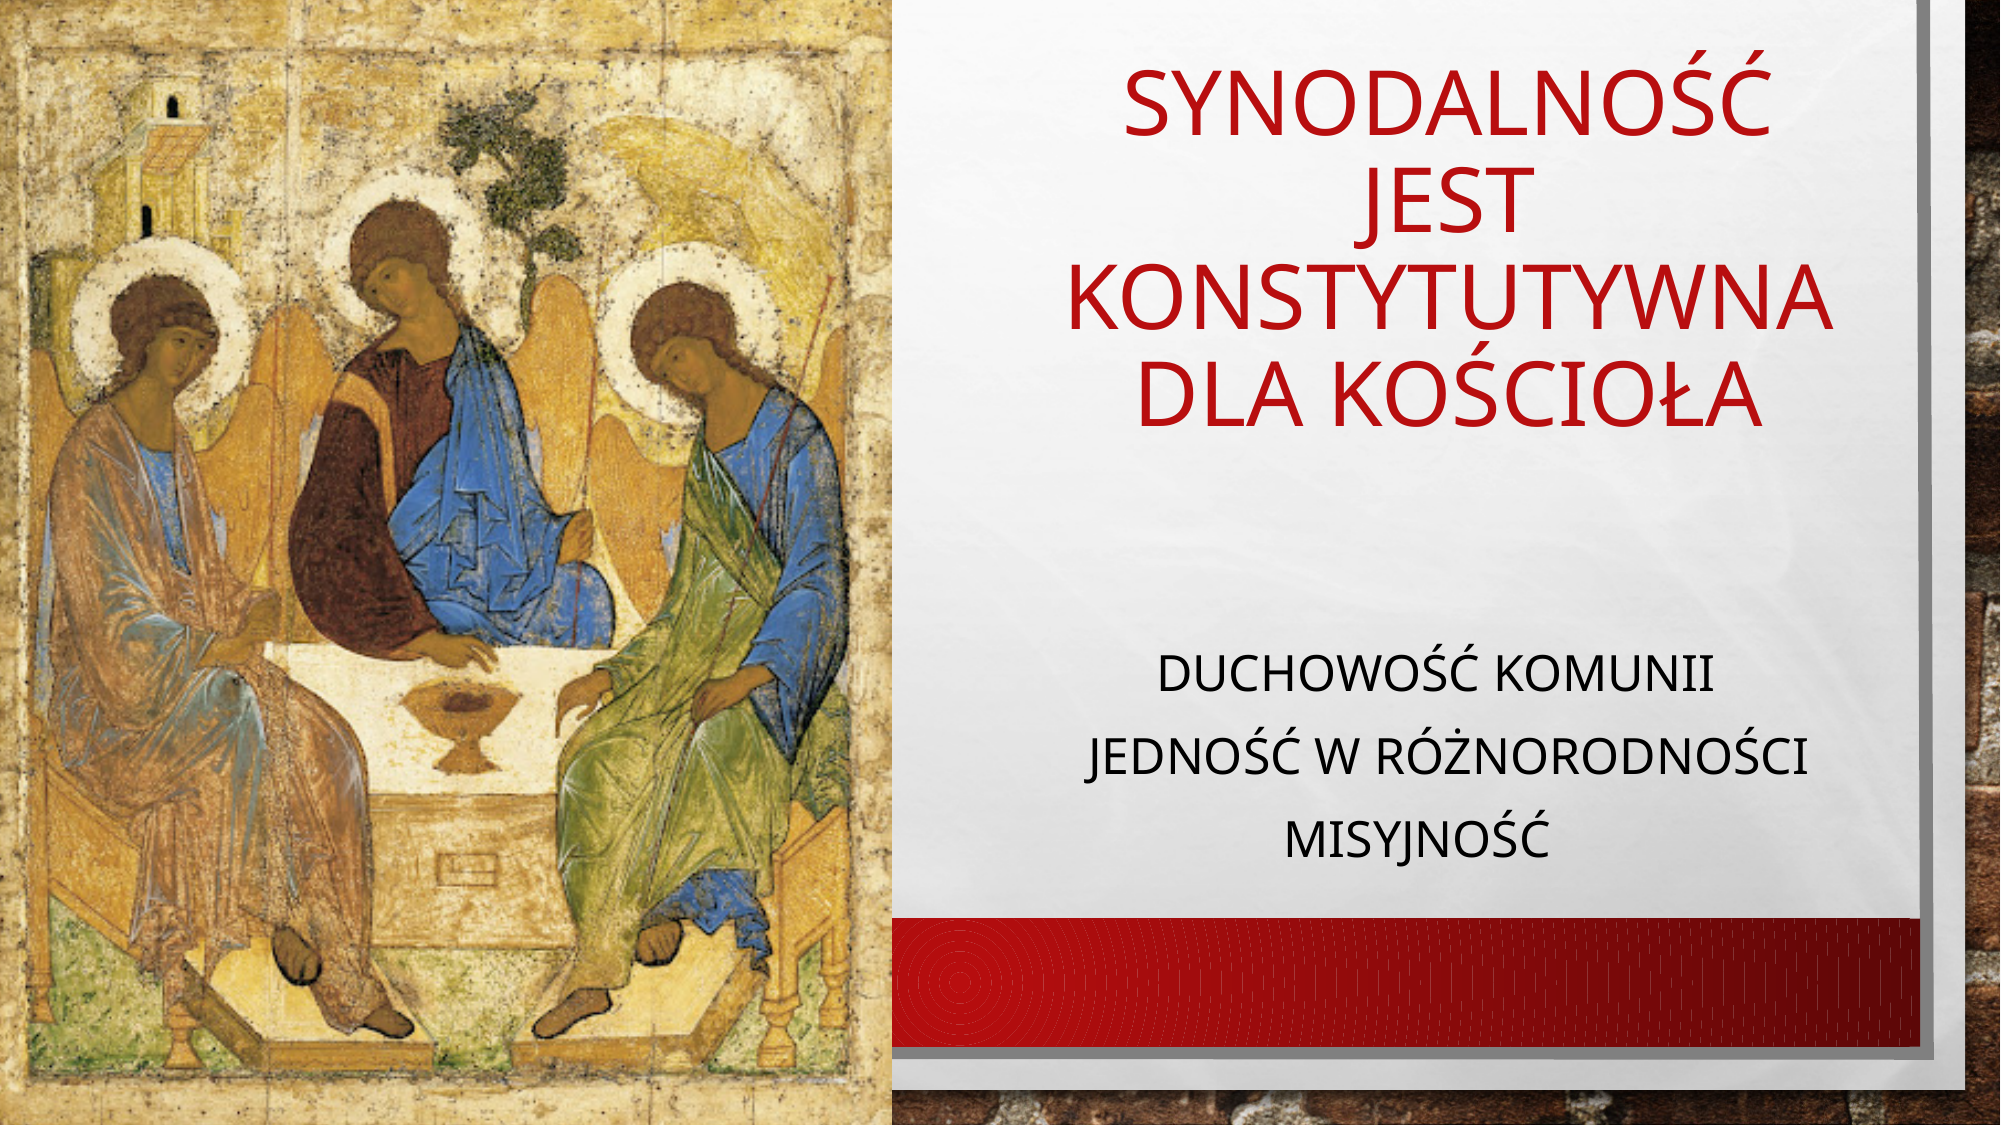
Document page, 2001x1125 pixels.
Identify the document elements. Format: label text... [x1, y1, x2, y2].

text_box DUCHOWOŚĆ KOMUNII [1141, 633, 1731, 709]
text_box JEDNOŚĆ W RÓŻNORODNOŚCI [1073, 717, 1825, 792]
title synodalność jest konstytutywna dla Kościoła [1031, 49, 1867, 455]
picture [0, 0, 2000, 1125]
text_box MISYJNOŚĆ [1268, 800, 1567, 876]
